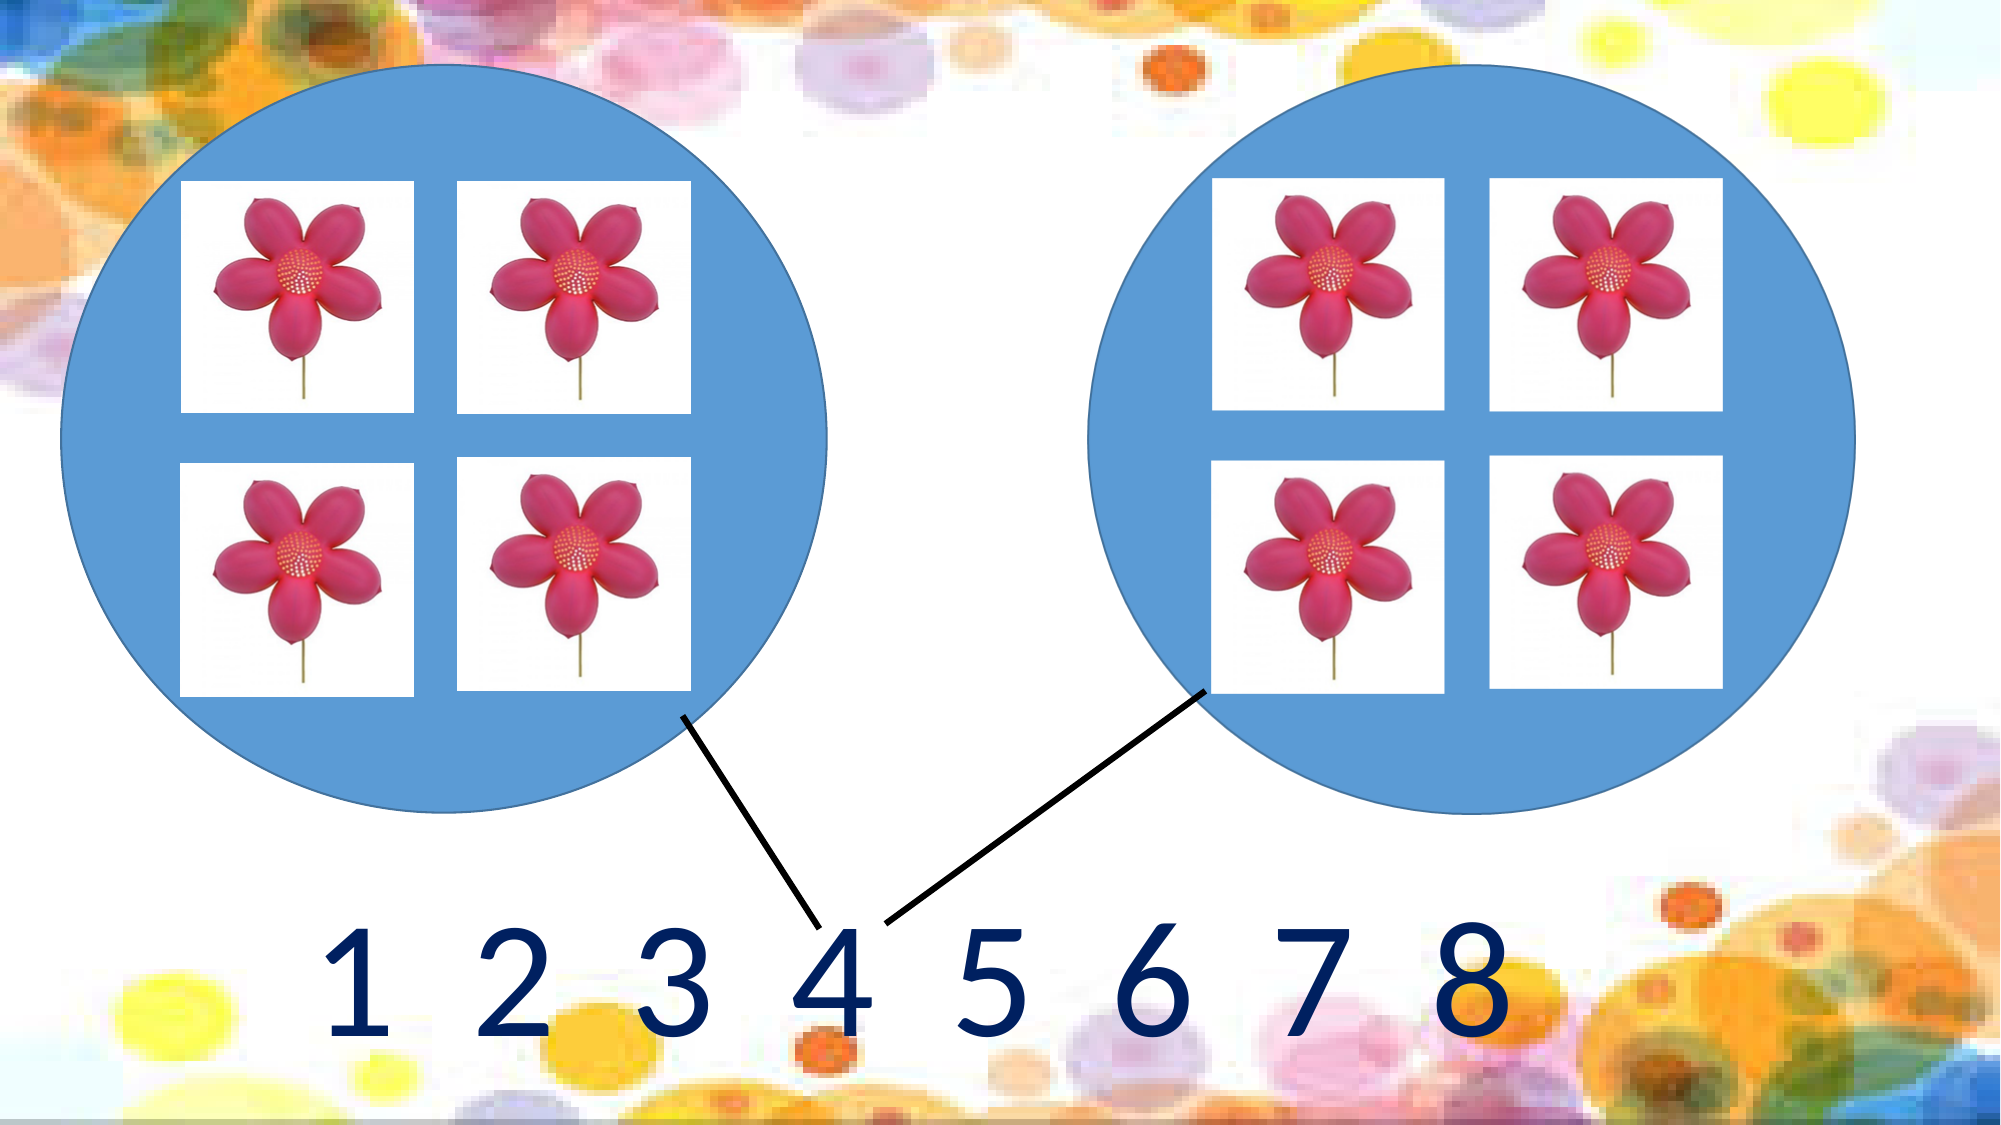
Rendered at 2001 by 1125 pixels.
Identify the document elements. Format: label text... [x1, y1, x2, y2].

text_box 1 2 3 4 5 6 7 8 [296, 862, 1634, 1078]
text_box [61, 64, 827, 813]
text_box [682, 715, 820, 929]
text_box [885, 690, 1206, 924]
picture [0, 0, 2001, 1125]
